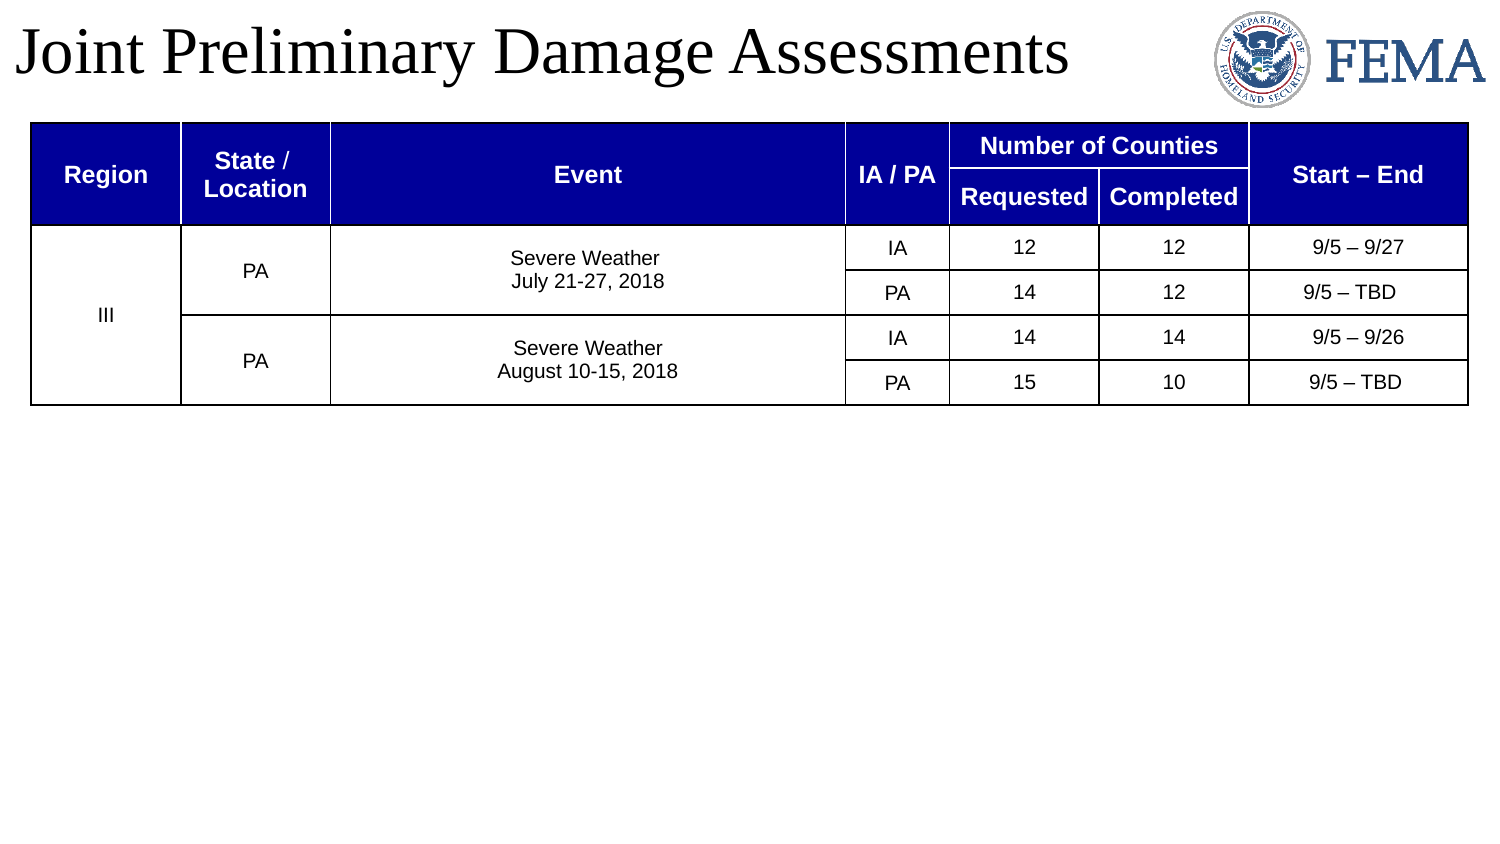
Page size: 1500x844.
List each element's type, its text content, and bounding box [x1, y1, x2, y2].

table_cell Severe Weather July 21-27, 2018 [331, 226, 845, 314]
table_cell 9/5 – TBD [1250, 271, 1467, 314]
table_cell Requested [950, 169, 1098, 224]
table_cell 9/5 – 9/27 [1250, 226, 1467, 269]
table_cell 9/5 – 9/26 [1250, 316, 1467, 359]
table_cell IA [846, 316, 949, 359]
table_cell PA [846, 271, 949, 314]
table_header Event [331, 124, 845, 224]
table_header IA / PA [846, 124, 949, 224]
table_cell III [32, 226, 180, 404]
table_cell 9/5 – TBD [1250, 361, 1467, 404]
table_cell PA [846, 361, 949, 404]
table_cell 15 [950, 361, 1098, 404]
table_header Number of Counties [950, 124, 1248, 167]
table_header State / Location [182, 124, 330, 224]
table_cell PA [182, 316, 330, 404]
table_header Region [32, 124, 180, 224]
table_cell 10 [1100, 361, 1248, 404]
title Joint Preliminary Damage Assessments [0, 0, 1500, 105]
table_cell 14 [950, 271, 1098, 314]
table_cell IA [846, 226, 949, 269]
table_cell 12 [1100, 271, 1248, 314]
table_cell PA [182, 226, 330, 314]
table_cell 14 [1100, 316, 1248, 359]
table_cell 12 [950, 226, 1098, 269]
table_cell Severe Weather August 10-15, 2018 [331, 316, 845, 404]
table_header Start – End [1250, 124, 1467, 224]
table_cell 14 [950, 316, 1098, 359]
table_cell 12 [1100, 226, 1248, 269]
table_cell Completed [1100, 169, 1248, 224]
